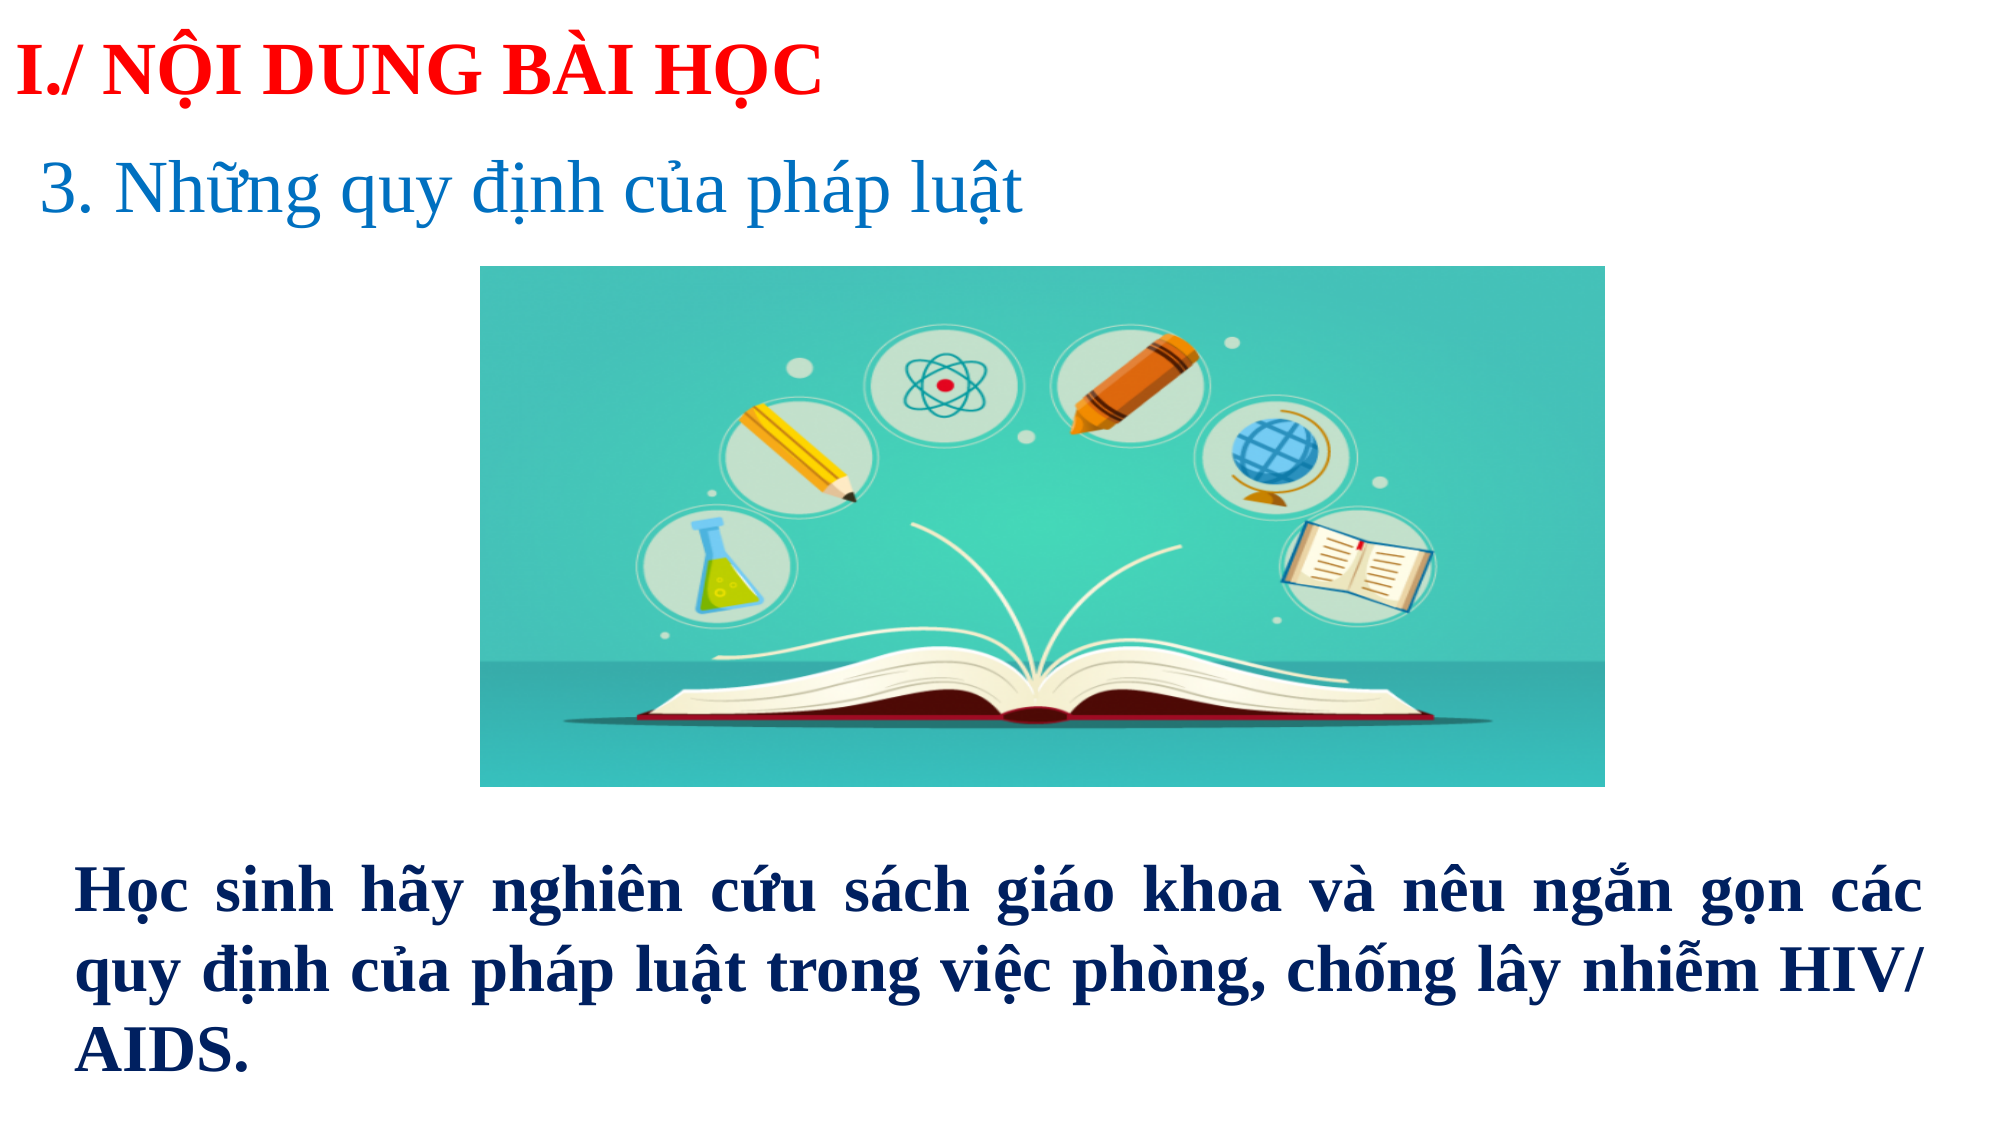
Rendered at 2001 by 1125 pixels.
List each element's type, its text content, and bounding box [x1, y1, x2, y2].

picture [480, 266, 1605, 787]
list 3. Những quy định của pháp luật [24, 140, 1070, 281]
title I./ NỘI DUNG BÀI HỌC [0, 0, 1725, 141]
text_box Học sinh hãy nghiên cứu sách giáo khoa và nêu ngắn gọn các quy định của pháp luật trong việc phòng, chống lây nhiễm HIV/ AIDS. [59, 837, 1941, 1093]
